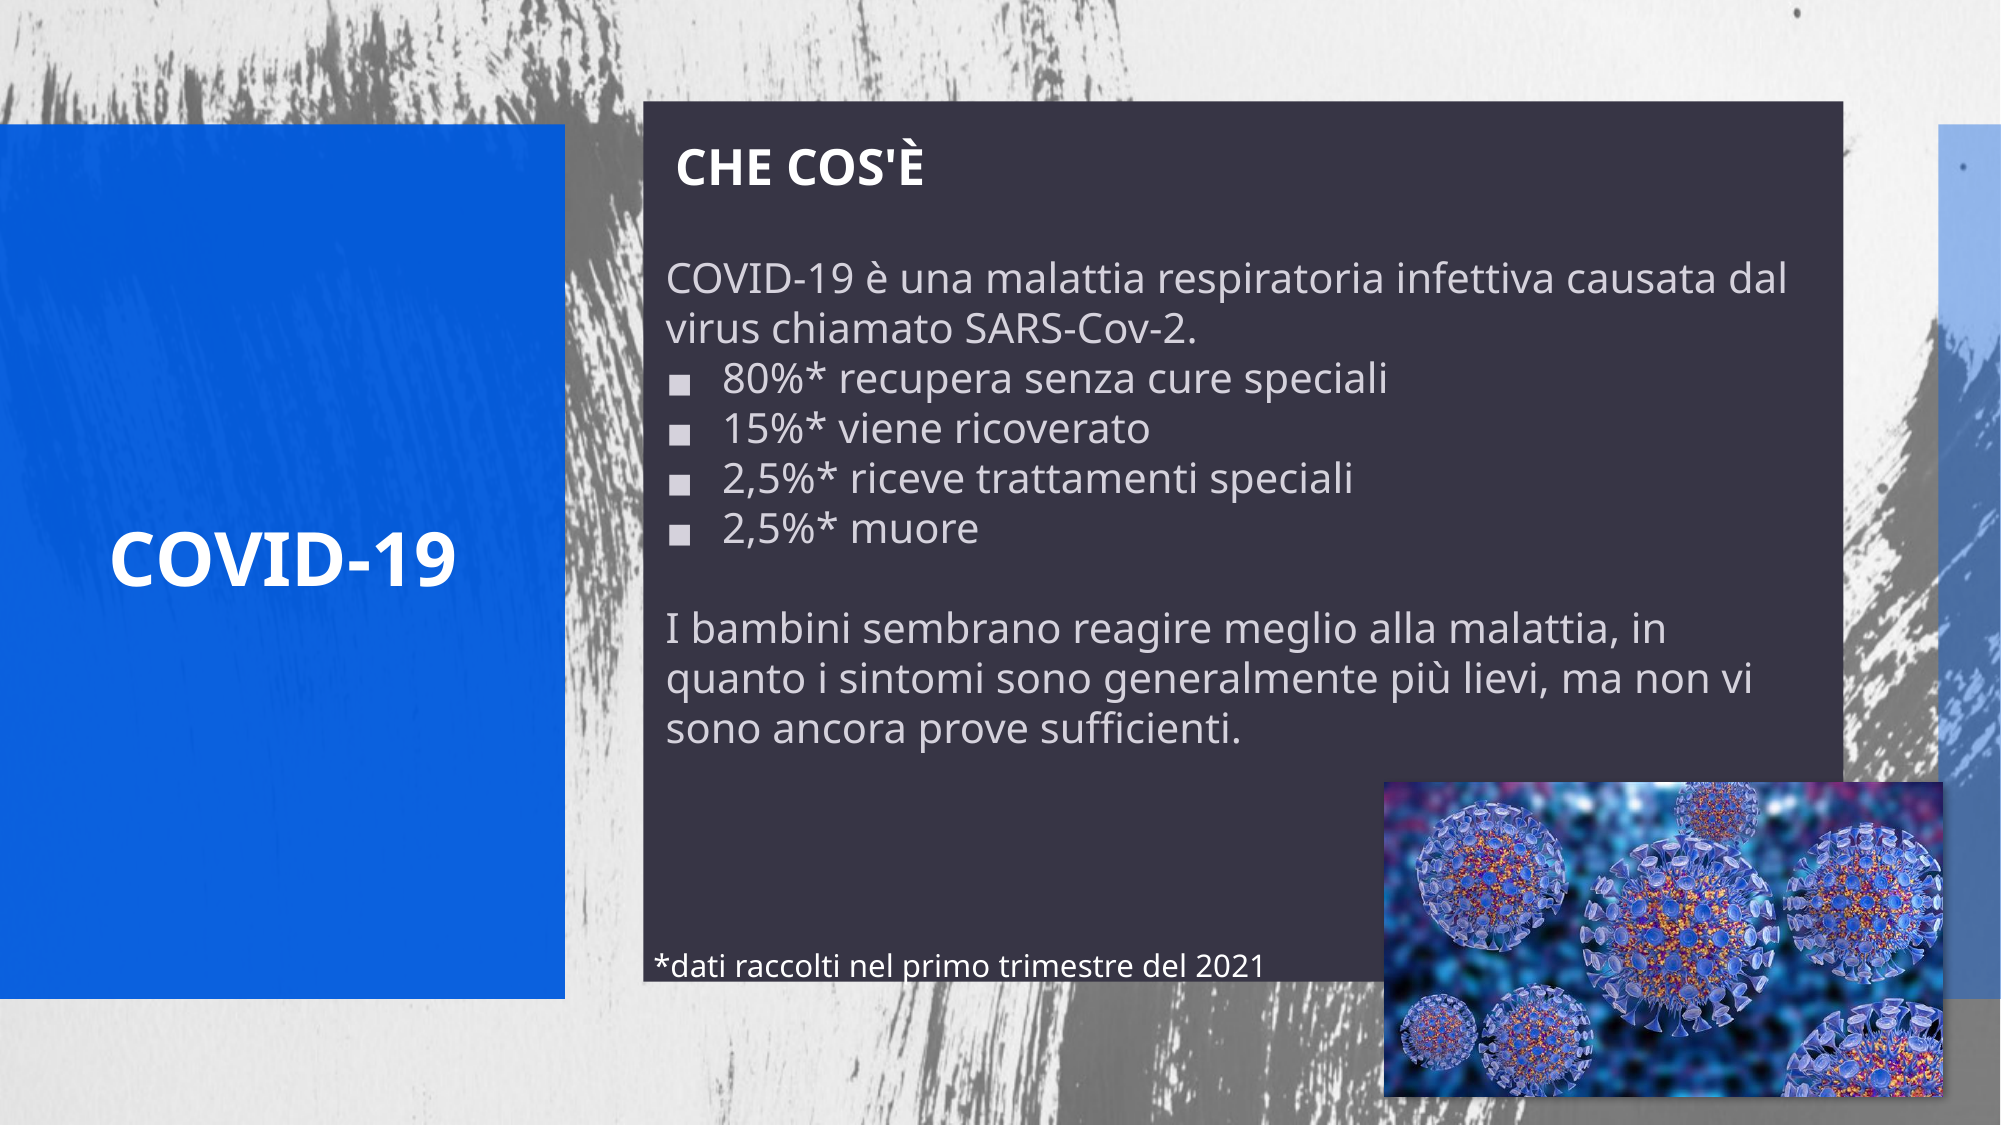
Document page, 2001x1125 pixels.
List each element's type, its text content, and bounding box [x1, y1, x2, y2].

text_box *dati raccolti nel primo trimestre del 2021 [638, 939, 1362, 992]
text_box CHE COS'È [660, 128, 1298, 204]
text_box COVID-19 è una malattia respiratoria infettiva causata dal virus chiamato SARS-Cov-2. 80%* recupera senza cure speciali 15%* viene ricoverato 2,5%* riceve trattamenti speciali 2,5%* muore I bambini sembrano reagire meglio alla malattia, in quanto i sintomi sono generalmente più lievi, ma non vi sono ancora prove sufficienti. [650, 244, 1805, 805]
text_box [643, 101, 1844, 982]
title COVID-19 [41, 184, 525, 940]
picture [0, 0, 2001, 1125]
